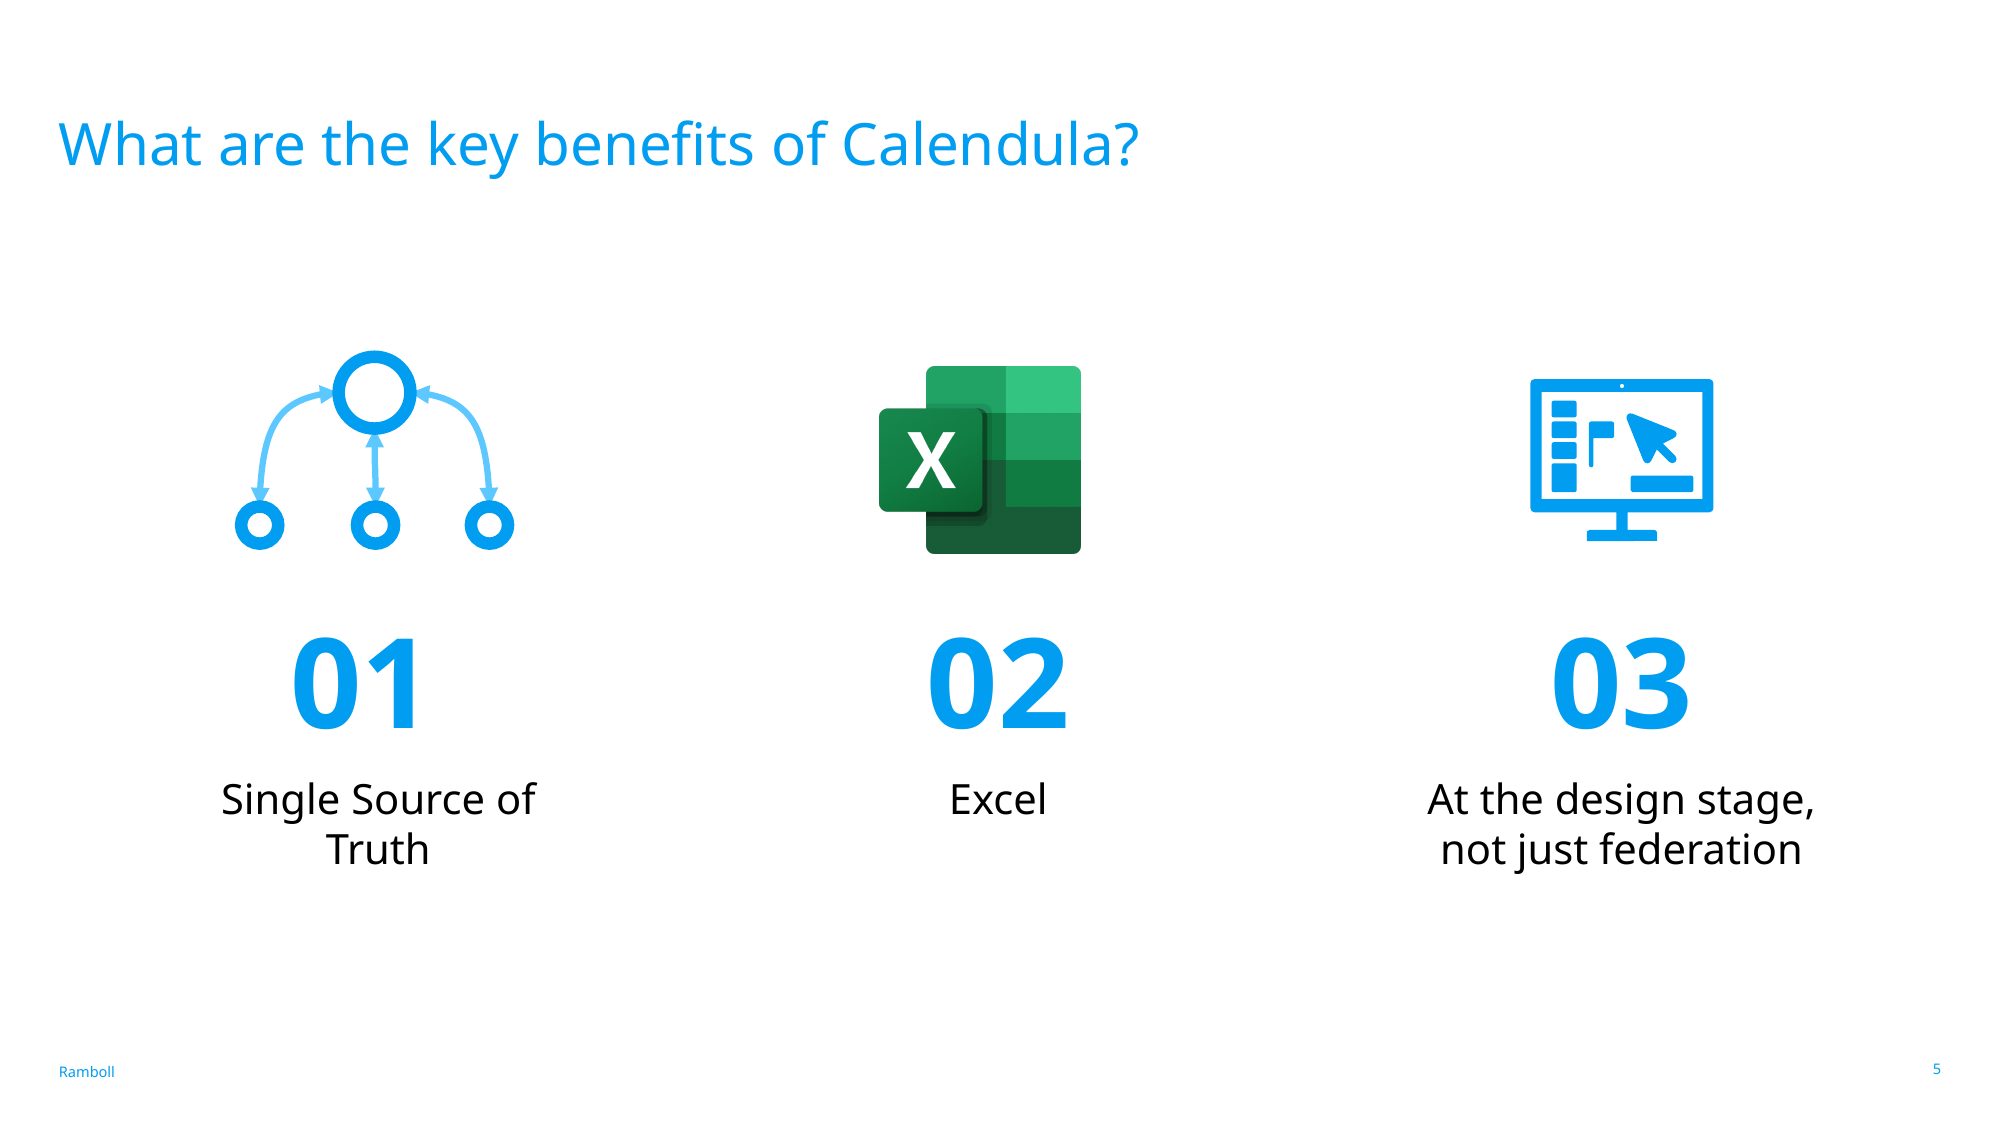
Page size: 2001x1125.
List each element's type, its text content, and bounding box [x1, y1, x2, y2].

text_box Excel [834, 772, 1162, 823]
text_box At the design stage, not just federation [1390, 772, 1853, 873]
slide_number 5 [1838, 1062, 1942, 1081]
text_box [241, 356, 509, 544]
text_box 02 [856, 635, 1141, 754]
text_box 03 [1479, 635, 1764, 754]
text_box Single Source of Truth [214, 772, 542, 873]
picture [59, 1067, 66, 1077]
picture [879, 366, 1081, 554]
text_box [1479, 317, 1764, 603]
text_box 01 [289, 635, 575, 754]
title What are the key benefits of Calendula? [59, 107, 1779, 261]
